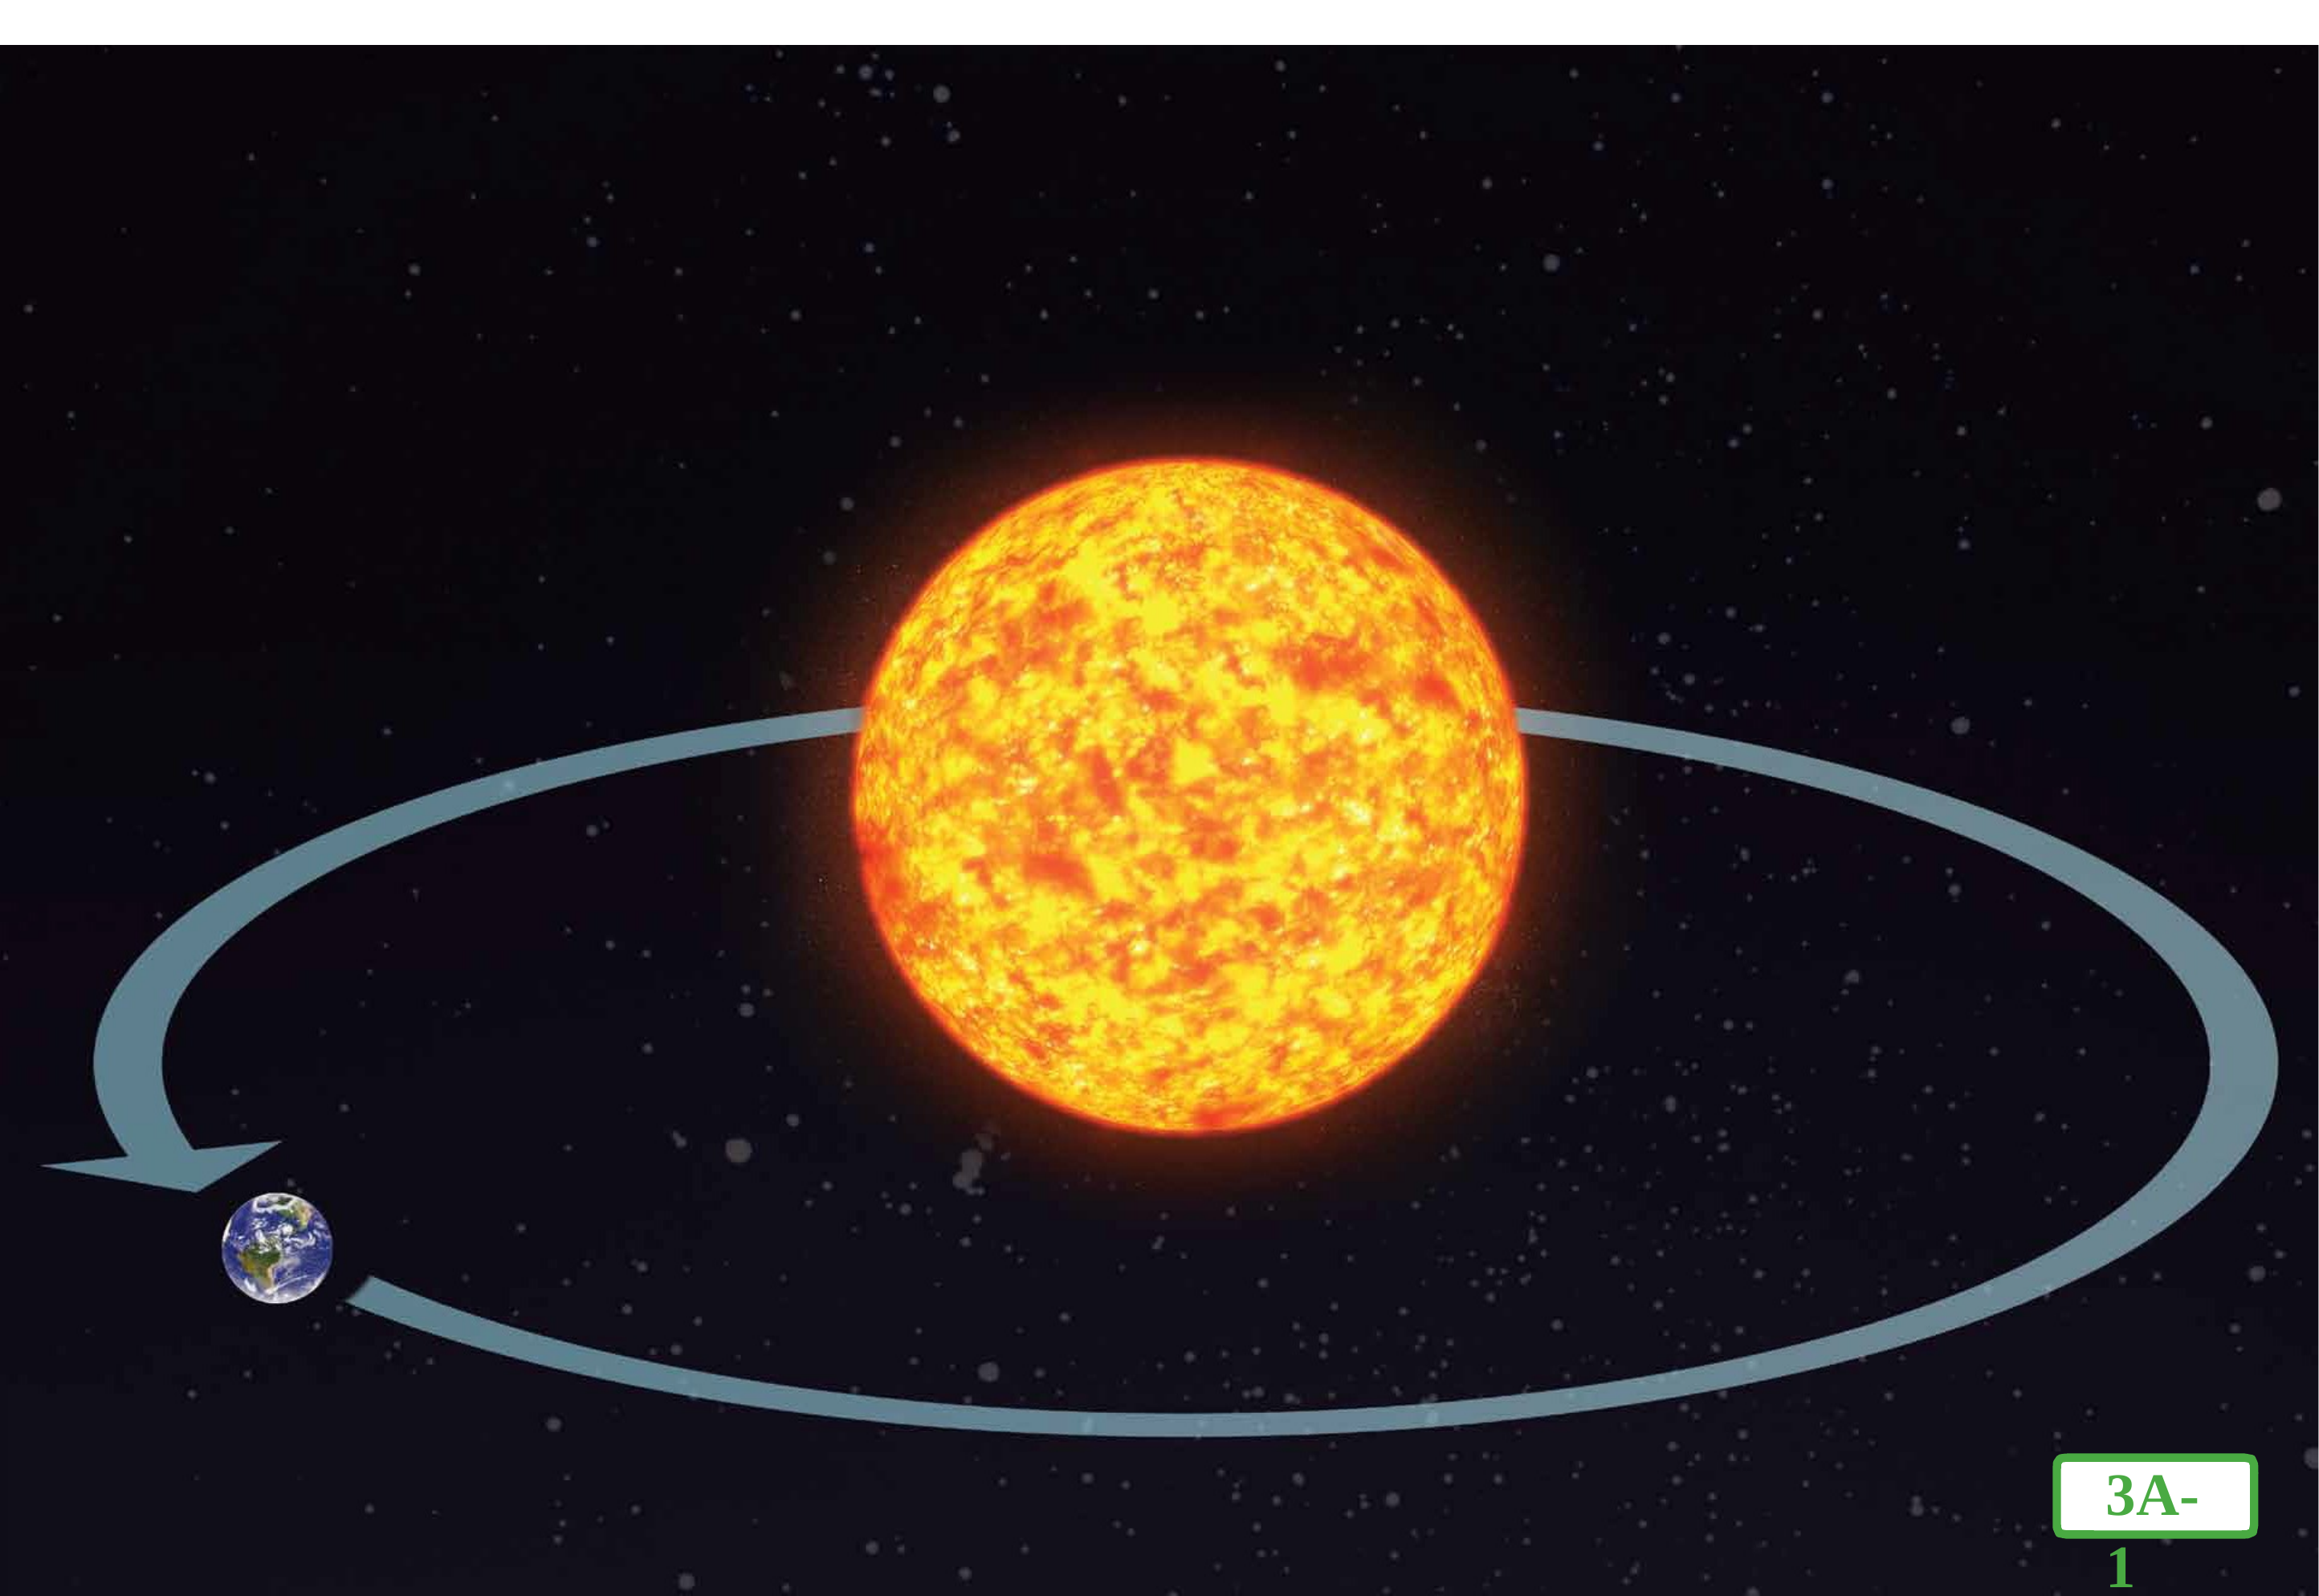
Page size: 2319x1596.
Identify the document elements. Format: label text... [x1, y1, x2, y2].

text_box [2056, 1457, 2255, 1535]
text_box [0, 45, 2319, 1596]
text_box 3A-1 [2104, 1535, 2207, 1596]
